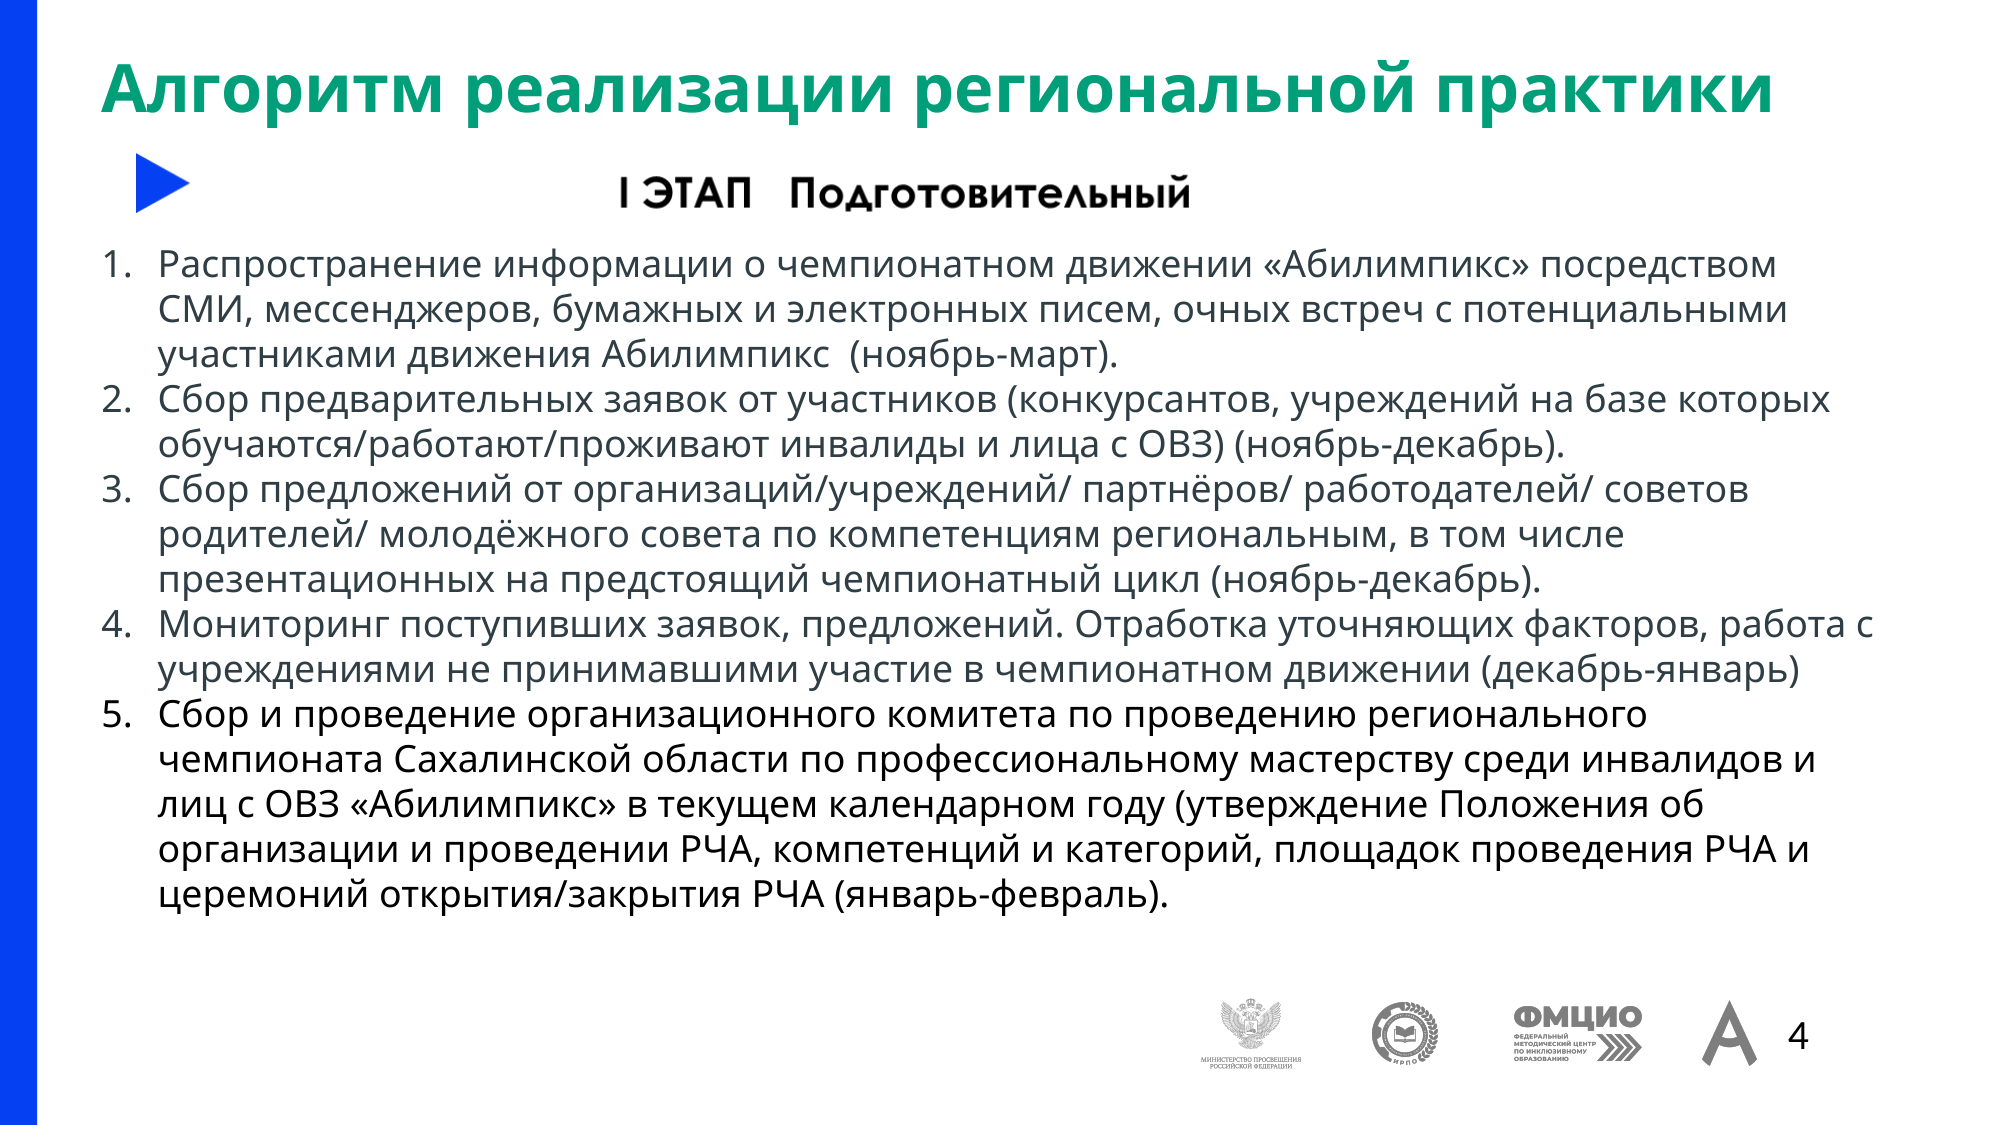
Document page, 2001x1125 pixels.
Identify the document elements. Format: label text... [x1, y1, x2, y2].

picture [1514, 1006, 1642, 1061]
text_box Распространение информации о чемпионатном движении «Абилимпикс» посредством СМИ, мессенджеров, бумажных и электронных писем, очных встреч с потенциальными участниками движения Абилимпикс (ноябрь-март). Сбор предварительных заявок от участников (конкурсантов, учреждений на базе которых обучаются/работают/проживают инвалиды и лица с ОВЗ) (ноябрь-декабрь). Сбор предложений от организаций/учреждений/ партнёров/ работодателей/ советов родителей/ молодёжного совета по компетенциям региональным, в том числе презентационных на предстоящий чемпионатный цикл (ноябрь-декабрь). Мониторинг поступивших заявок, предложений. Отработка уточняющих факторов, работа с учреждениями не принимавшими участие в чемпионатном движении (декабрь-январь) Сбор и проведение организационного комитета по проведению регионального чемпионата Сахалинской области по профессиональному мастерству среди инвалидов и лиц с ОВЗ «Абилимпикс» в текущем календарном году (утверждение Положения об организации и проведении РЧА, компетенций и категорий, площадок проведения РЧА и церемоний открытия/закрытия РЧА (январь-февраль). [86, 232, 1891, 968]
picture [136, 153, 190, 213]
title Алгоритм реализации региональной практики [101, 59, 1891, 133]
picture [1702, 1000, 1757, 1066]
picture [1372, 1002, 1438, 1065]
picture [1201, 998, 1301, 1069]
picture [592, 153, 1661, 242]
text_box [0, 0, 38, 1125]
